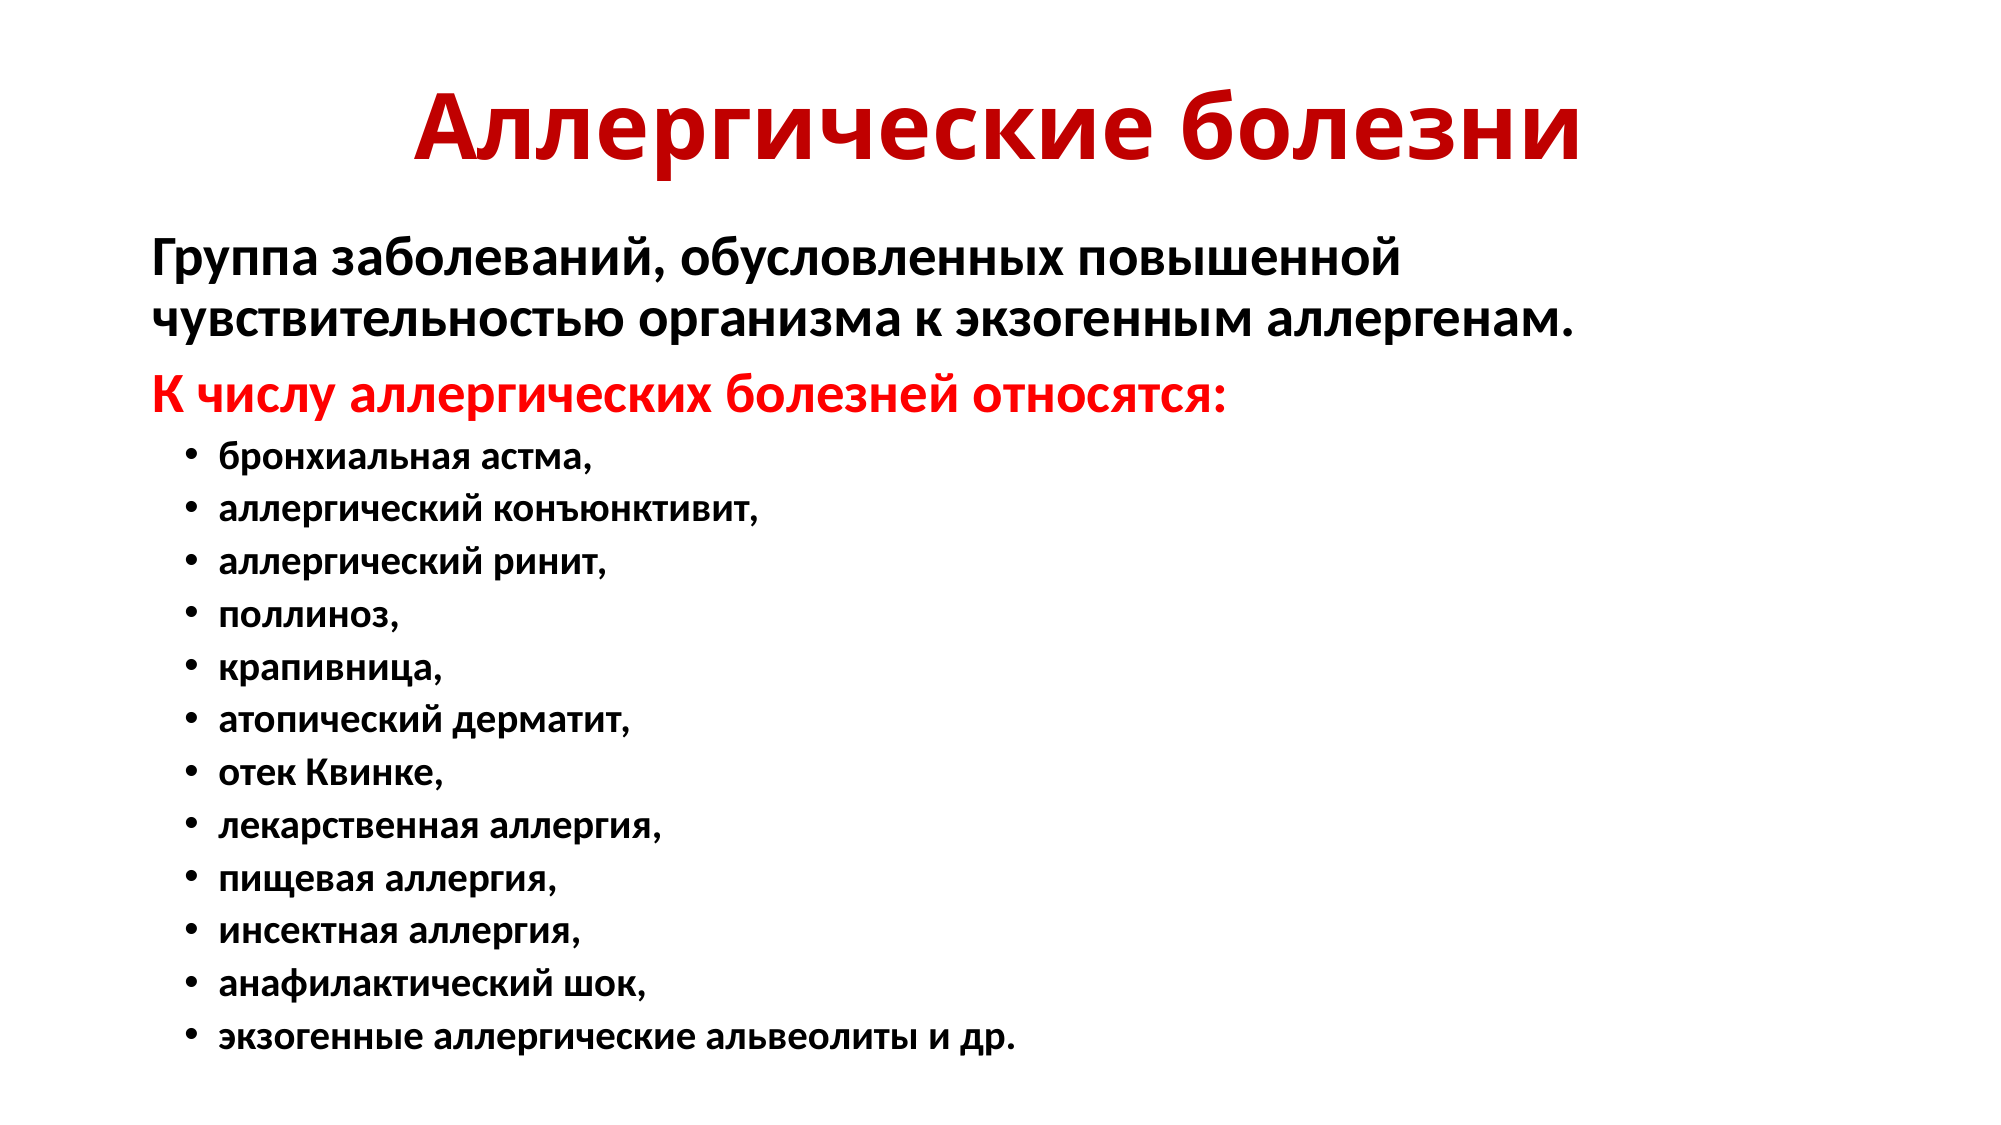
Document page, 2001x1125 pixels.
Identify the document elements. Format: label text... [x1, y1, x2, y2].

list Группа заболеваний, обусловленных повышенной чувствительностью организма к экзогенным аллергенам. К числу аллергических болезней относятся: бронхиальная астма, аллергический конъюнктивит, аллергический ринит, поллиноз, крапивница, атопический дерматит, отек Квинке, лекарственная аллергия, пищевая аллергия, инсектная аллергия, анафилактический шок, экзогенные аллергические альвеолиты и др. [137, 219, 1863, 1069]
title Аллергические болезни [137, 59, 1863, 200]
